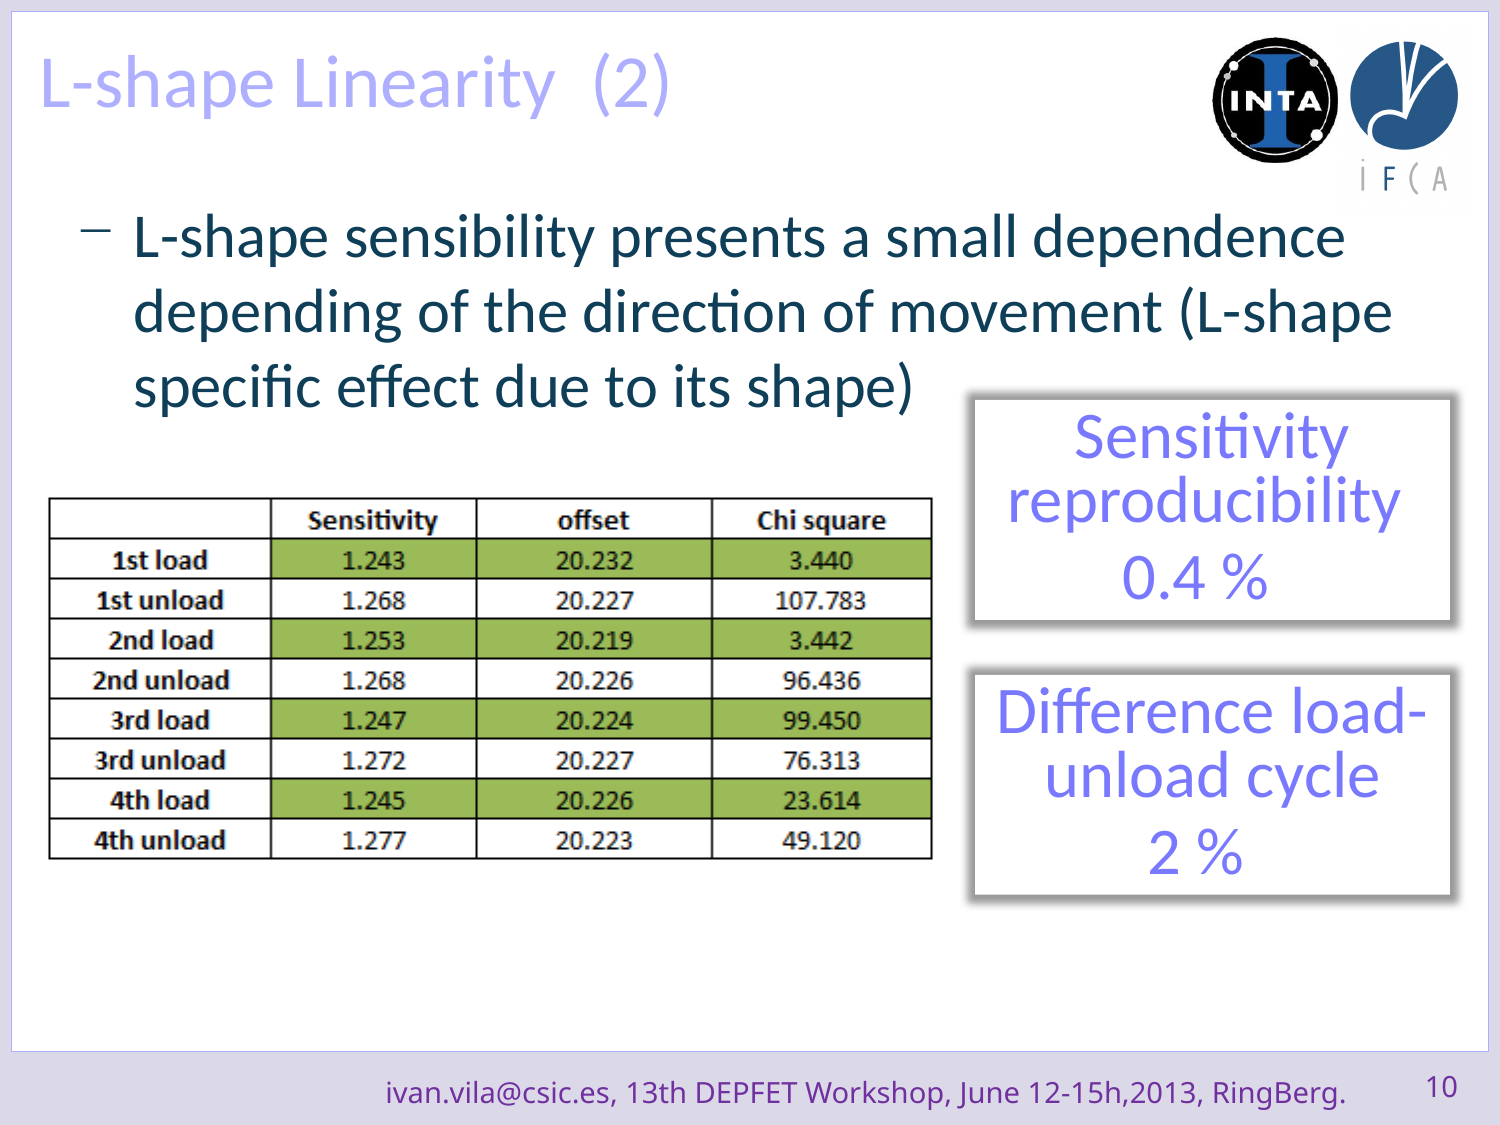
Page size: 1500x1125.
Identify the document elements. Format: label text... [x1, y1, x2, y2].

text_box L-shape sensibility presents a small dependence depending of the direction of movement (L-shape specific effect due to its shape) [62, 187, 1450, 288]
slide_number 10 [1397, 1039, 1486, 1116]
text_box Difference load-unload cycle 2 % [975, 674, 1450, 895]
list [37, 478, 957, 888]
picture [1212, 23, 1475, 213]
text_box Sensitivity reproducibility 0.4 % [975, 399, 1450, 620]
title L-shape Linearity (2) [24, 24, 1188, 215]
footer ivan.vila@csic.es, 13th DEPFET Workshop, June 12-15h,2013, RingBerg. [274, 1041, 1363, 1117]
